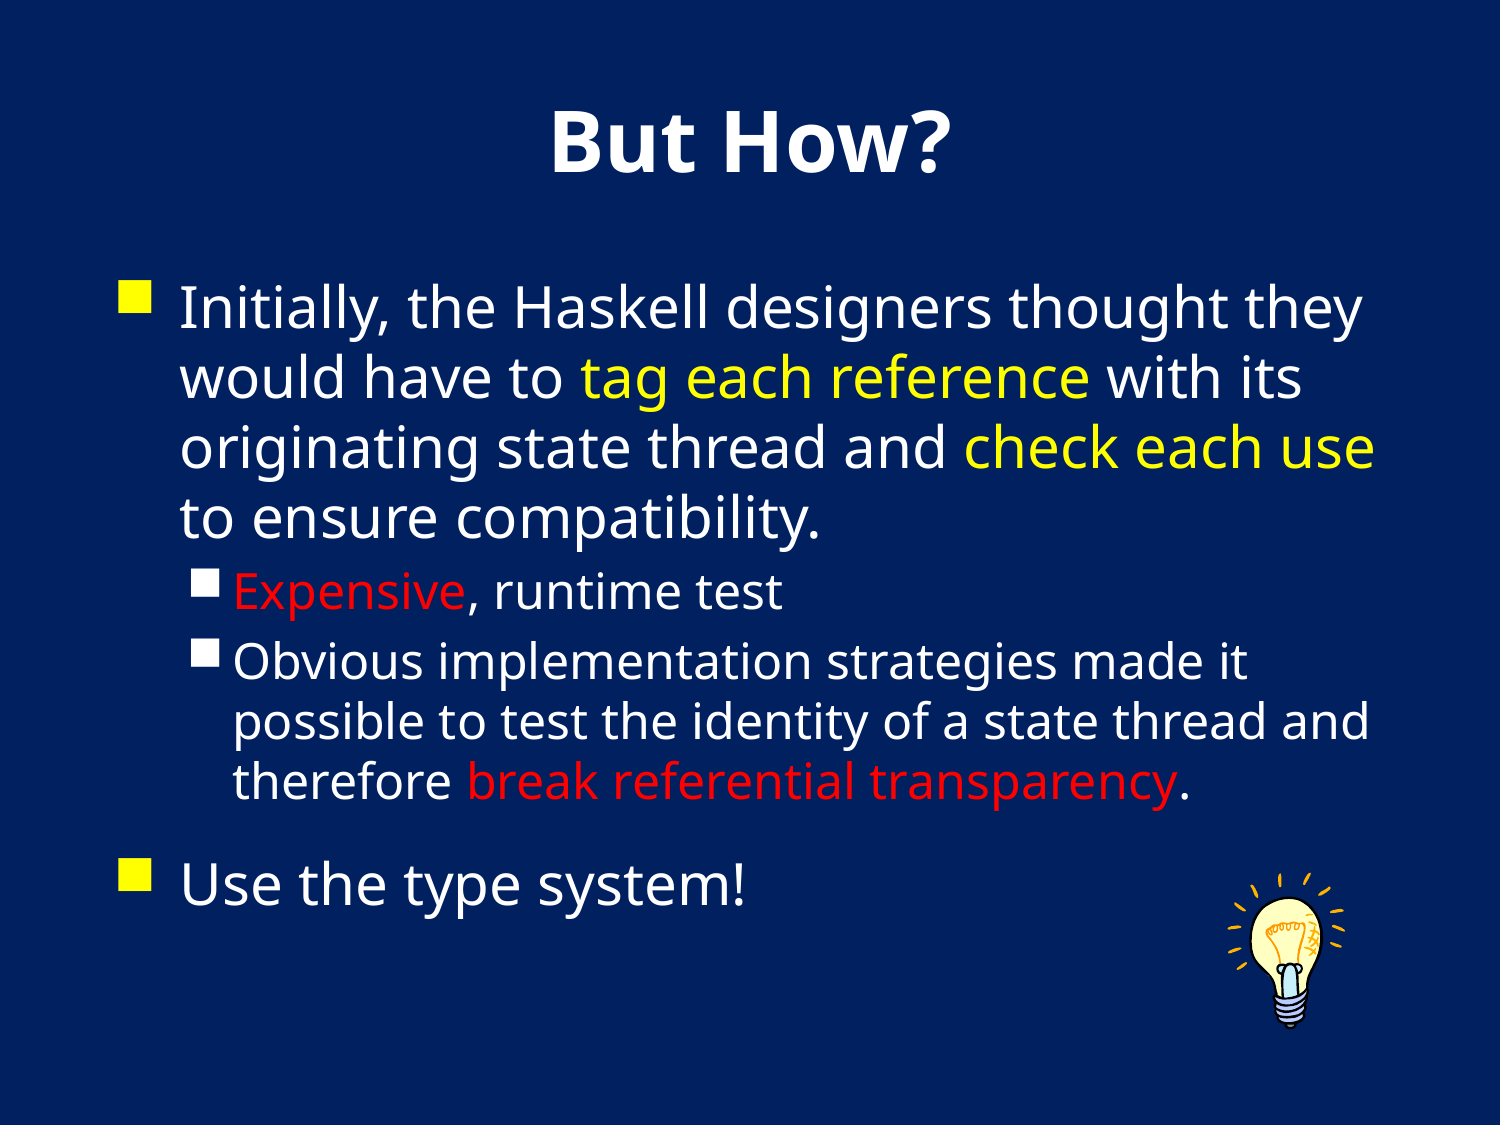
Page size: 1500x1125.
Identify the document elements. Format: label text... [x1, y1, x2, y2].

picture [1226, 868, 1350, 1034]
list Initially, the Haskell designers thought they would have to tag each reference with its originating state thread and check each use to ensure compatibility. Expensive, runtime test Obvious implementation strategies made it possible to test the identity of a state thread and therefore break referential transparency. Use the type system! [75, 262, 1425, 1035]
title But How? [75, 45, 1425, 233]
